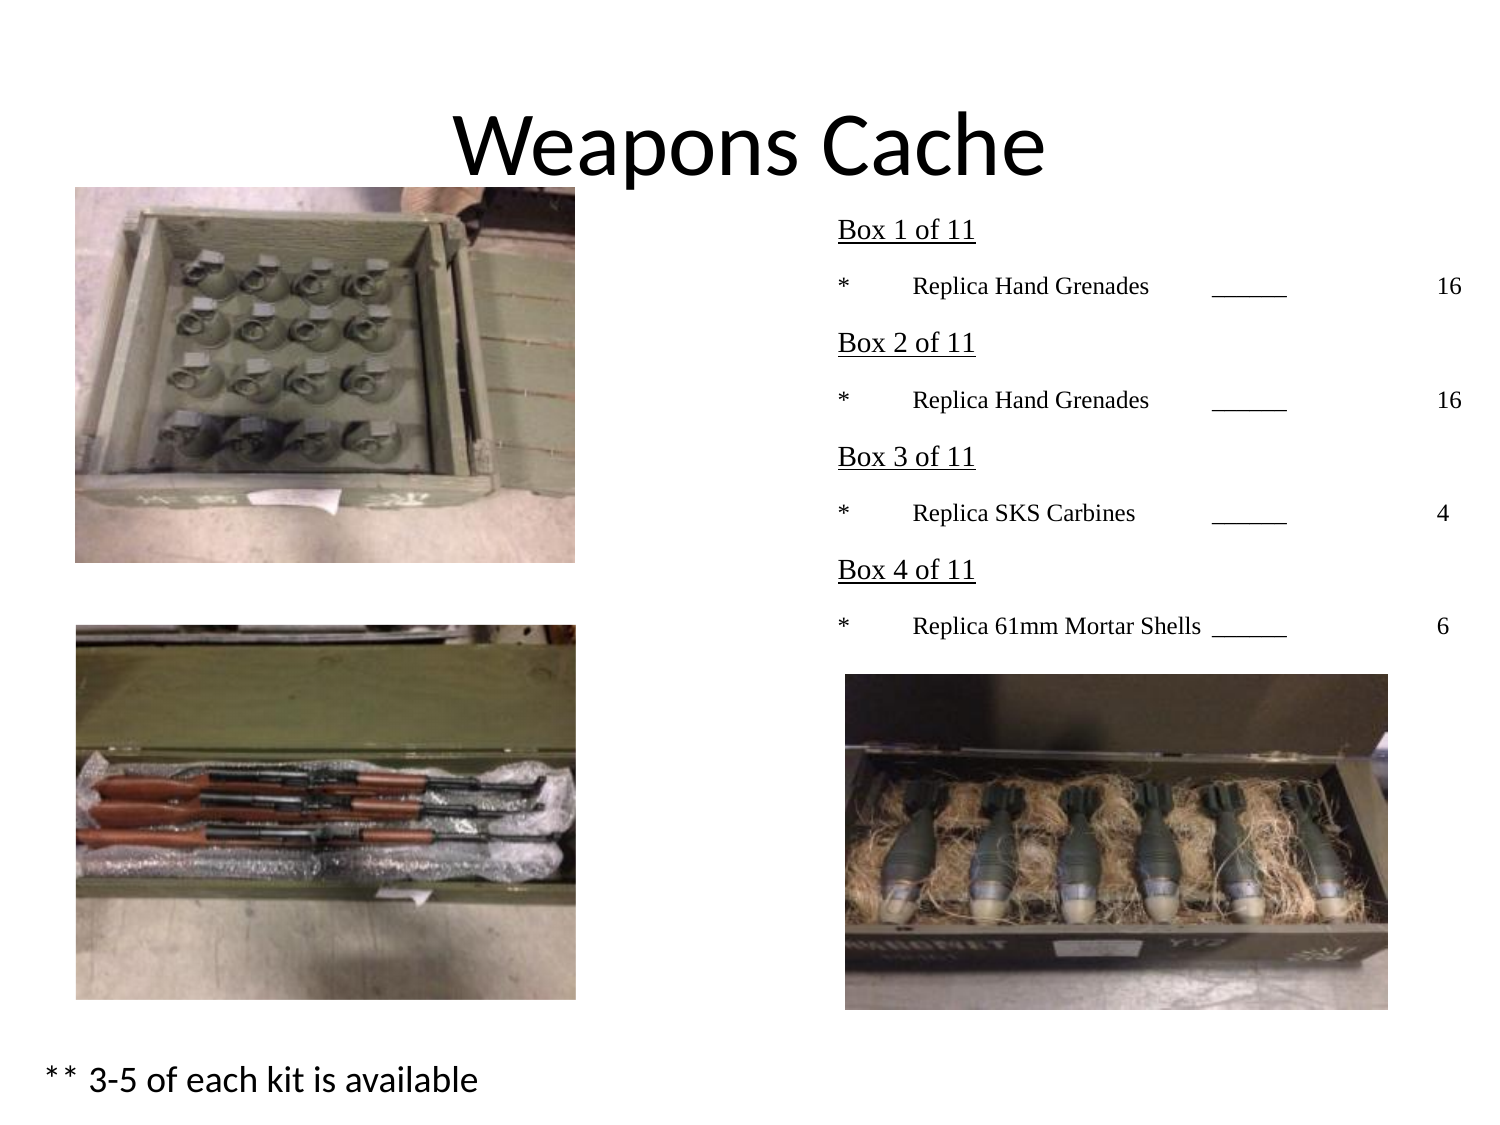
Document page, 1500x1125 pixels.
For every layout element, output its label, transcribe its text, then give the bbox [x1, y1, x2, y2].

text_box ** 3-5 of each kit is available [27, 1048, 494, 1108]
picture [74, 624, 576, 1001]
picture [74, 187, 576, 563]
picture [837, 212, 1500, 666]
picture [845, 674, 1388, 1010]
title Weapons Cache [75, 45, 1425, 233]
